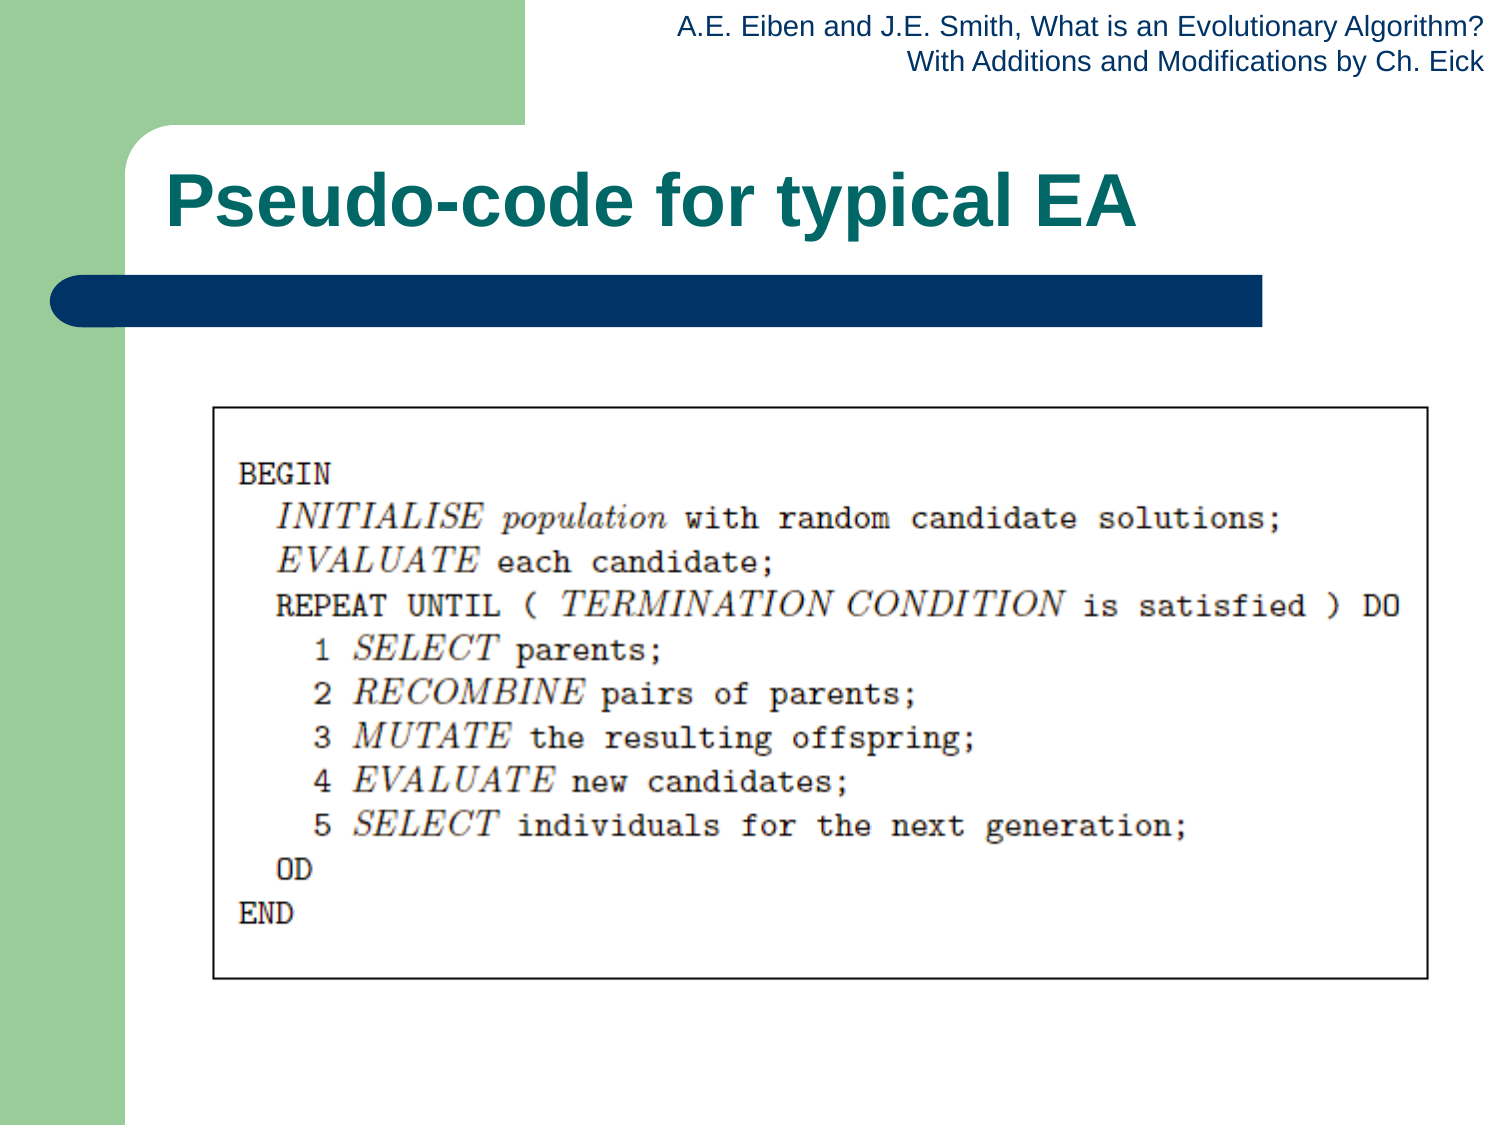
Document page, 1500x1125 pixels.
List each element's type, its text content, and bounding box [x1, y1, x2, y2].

picture [187, 387, 1463, 1035]
title Pseudo-code for typical EA [150, 162, 1463, 250]
